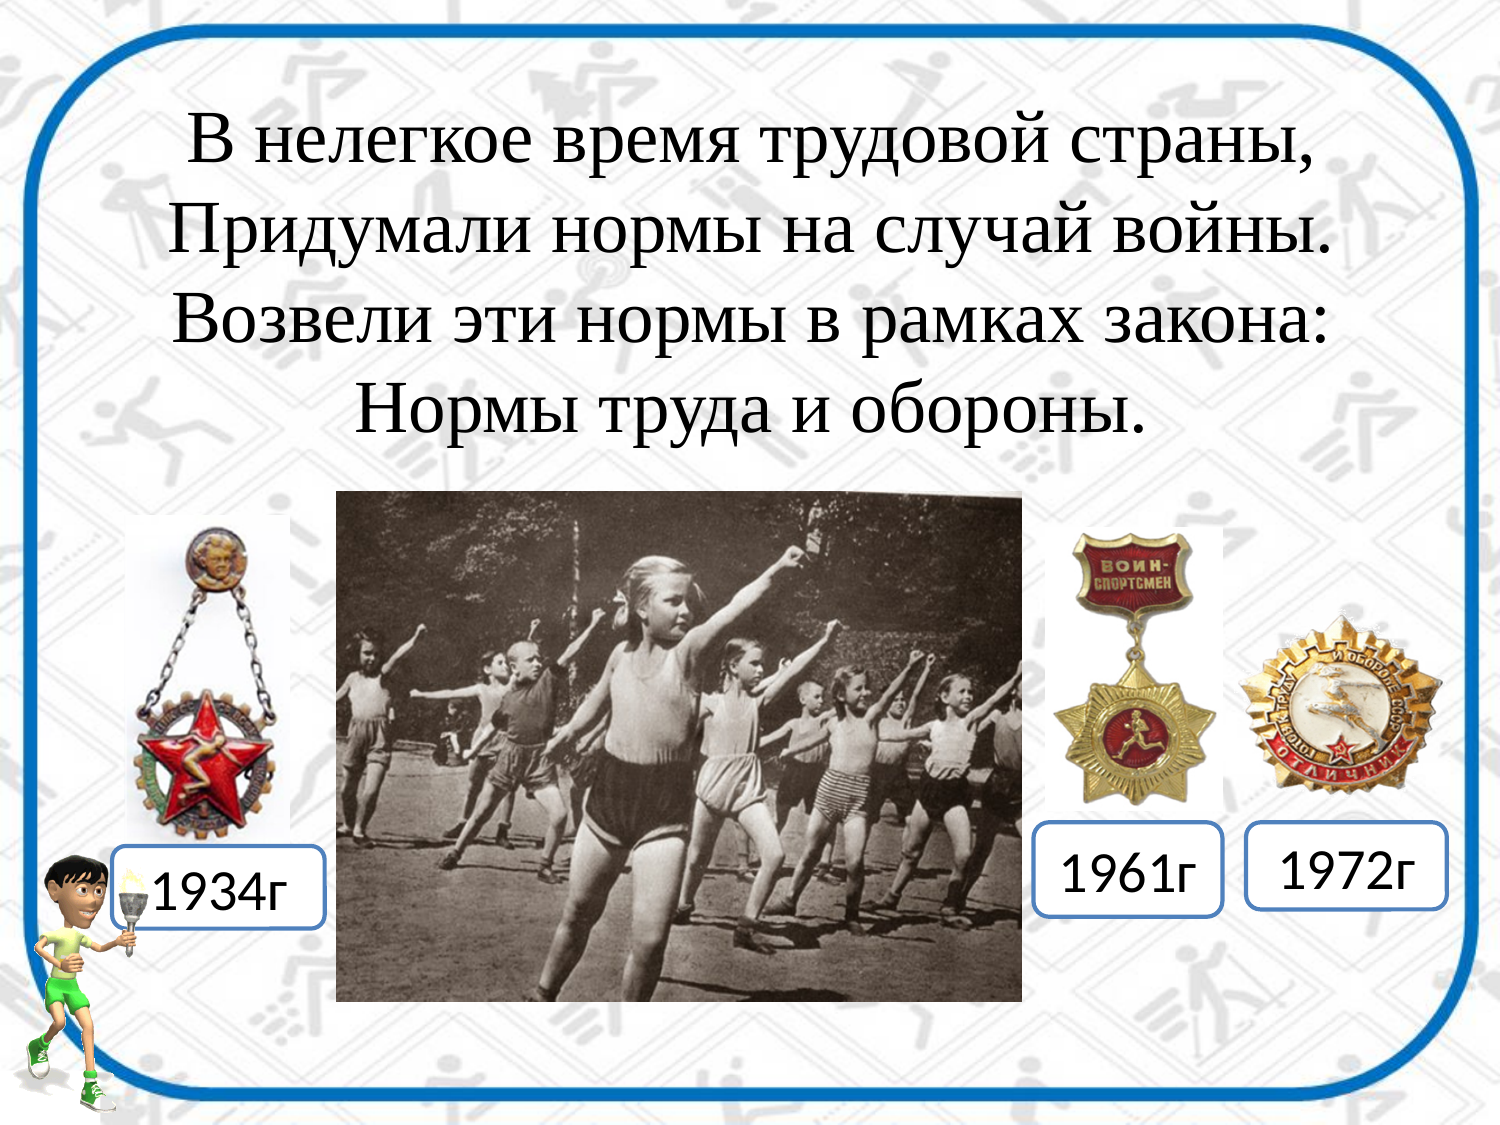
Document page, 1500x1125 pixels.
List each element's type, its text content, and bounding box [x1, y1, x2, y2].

picture [0, 0, 1500, 1125]
text_box В нелегкое время трудовой страны, Придумали нормы на случай войны. Возвели эти нормы в рамках закона: Нормы труда и обороны. [152, 80, 1351, 455]
text_box 1934г [200, 843, 327, 931]
text_box 1961г [1031, 820, 1225, 919]
text_box 1972г [1243, 820, 1449, 912]
